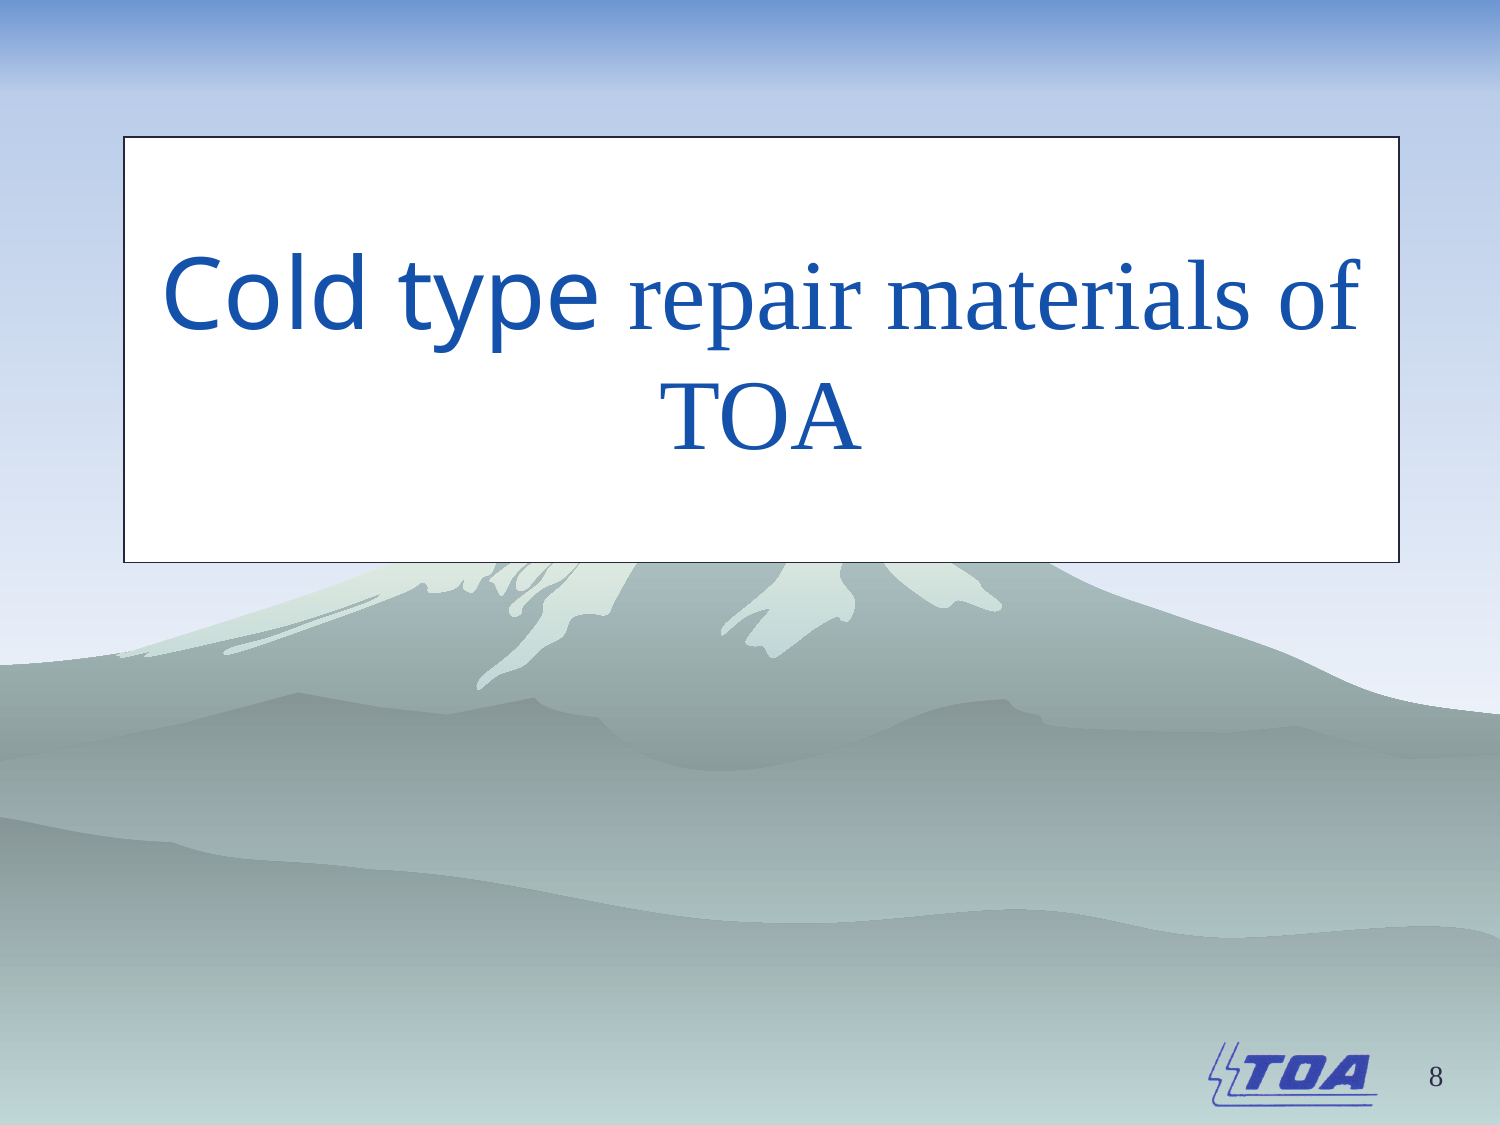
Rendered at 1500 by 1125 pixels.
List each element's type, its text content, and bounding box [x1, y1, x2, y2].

title Cold type repair materials of TOA [123, 136, 1400, 563]
picture [1198, 1038, 1389, 1117]
slide_number 8 [1146, 1025, 1459, 1100]
